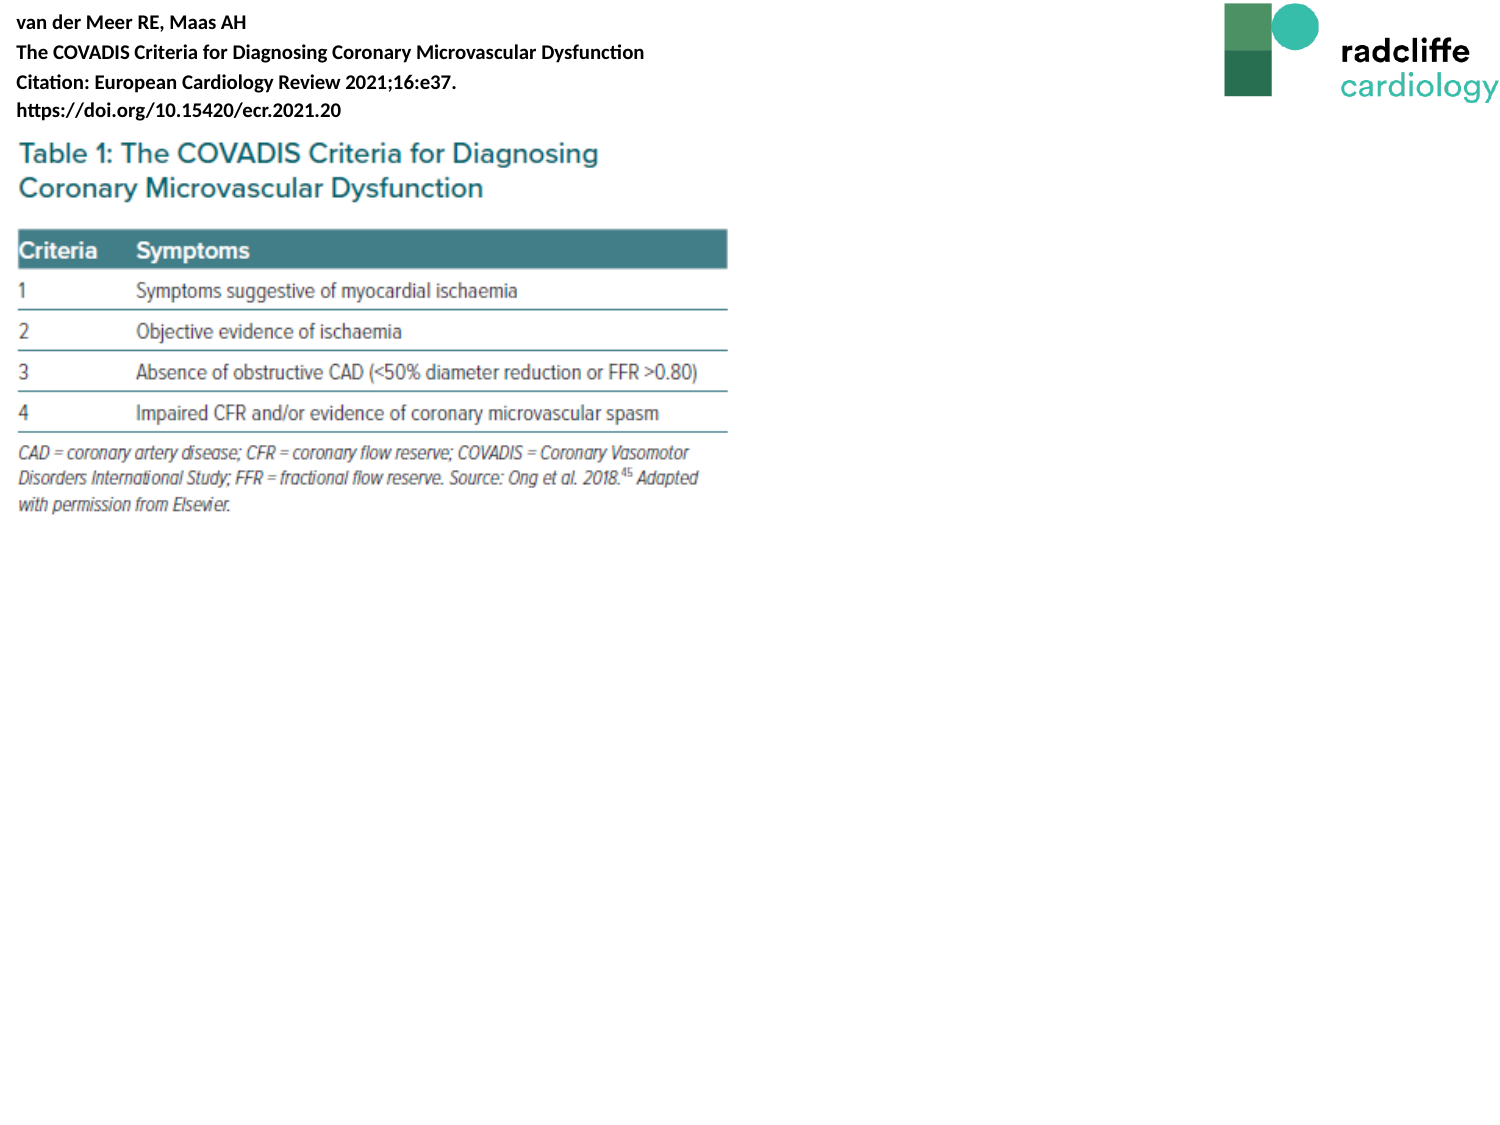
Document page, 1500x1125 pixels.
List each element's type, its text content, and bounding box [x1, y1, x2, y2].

text_box Citation: European Cardiology Review 2021;16:e37. [1, 60, 1224, 89]
text_box van der Meer RE, Maas AH [1, 1, 939, 31]
picture [1224, 1, 1499, 104]
picture [1, 124, 740, 535]
text_box https://doi.org/10.15420/ecr.2021.20 [1, 89, 1500, 129]
text_box The COVADIS Criteria for Diagnosing Coronary Microvascular Dysfunction [1, 31, 1224, 60]
